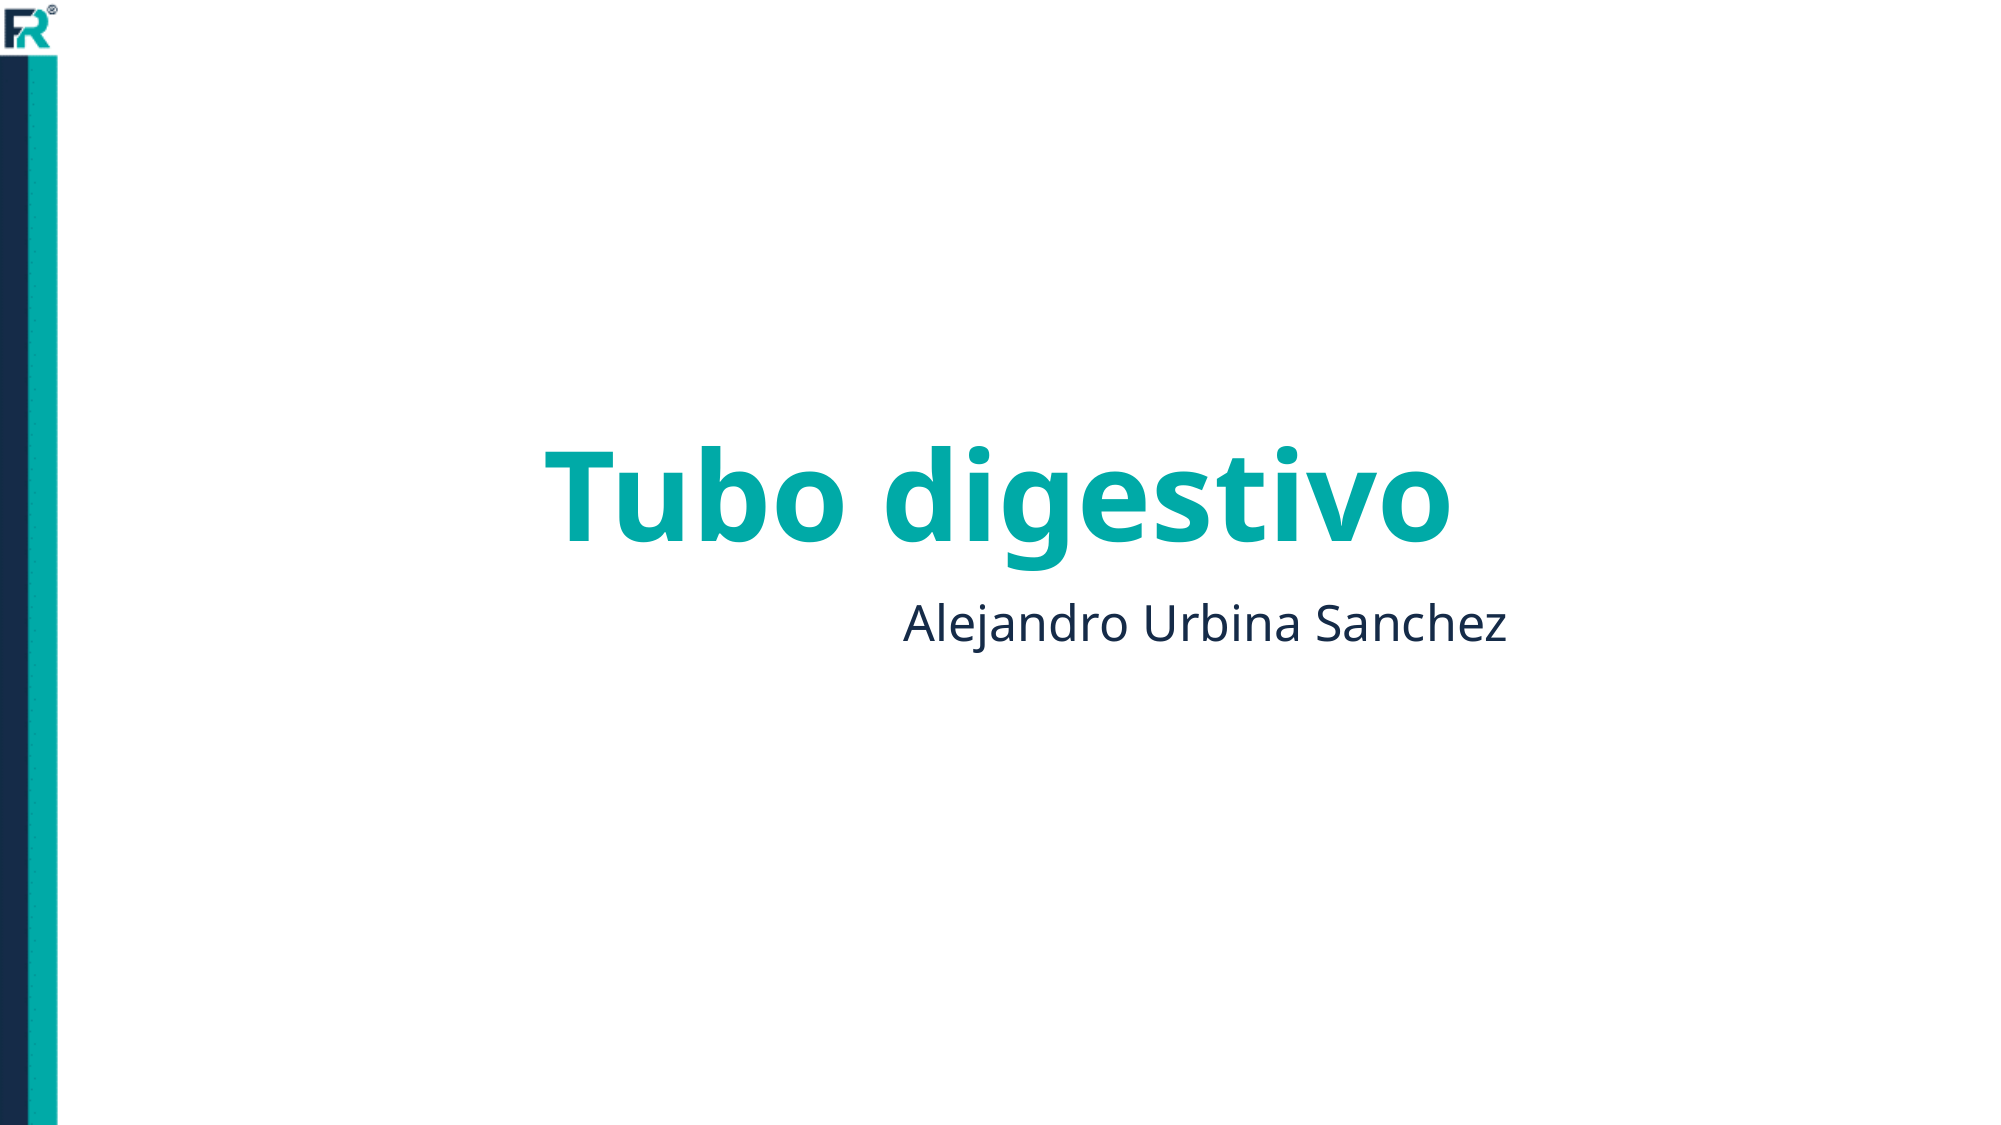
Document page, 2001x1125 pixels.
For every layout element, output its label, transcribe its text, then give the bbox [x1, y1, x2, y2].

picture [0, 0, 2001, 1125]
title Tubo digestivo [249, 184, 1750, 576]
subtitle Alejandro Urbina Sanchez [662, 590, 1750, 863]
